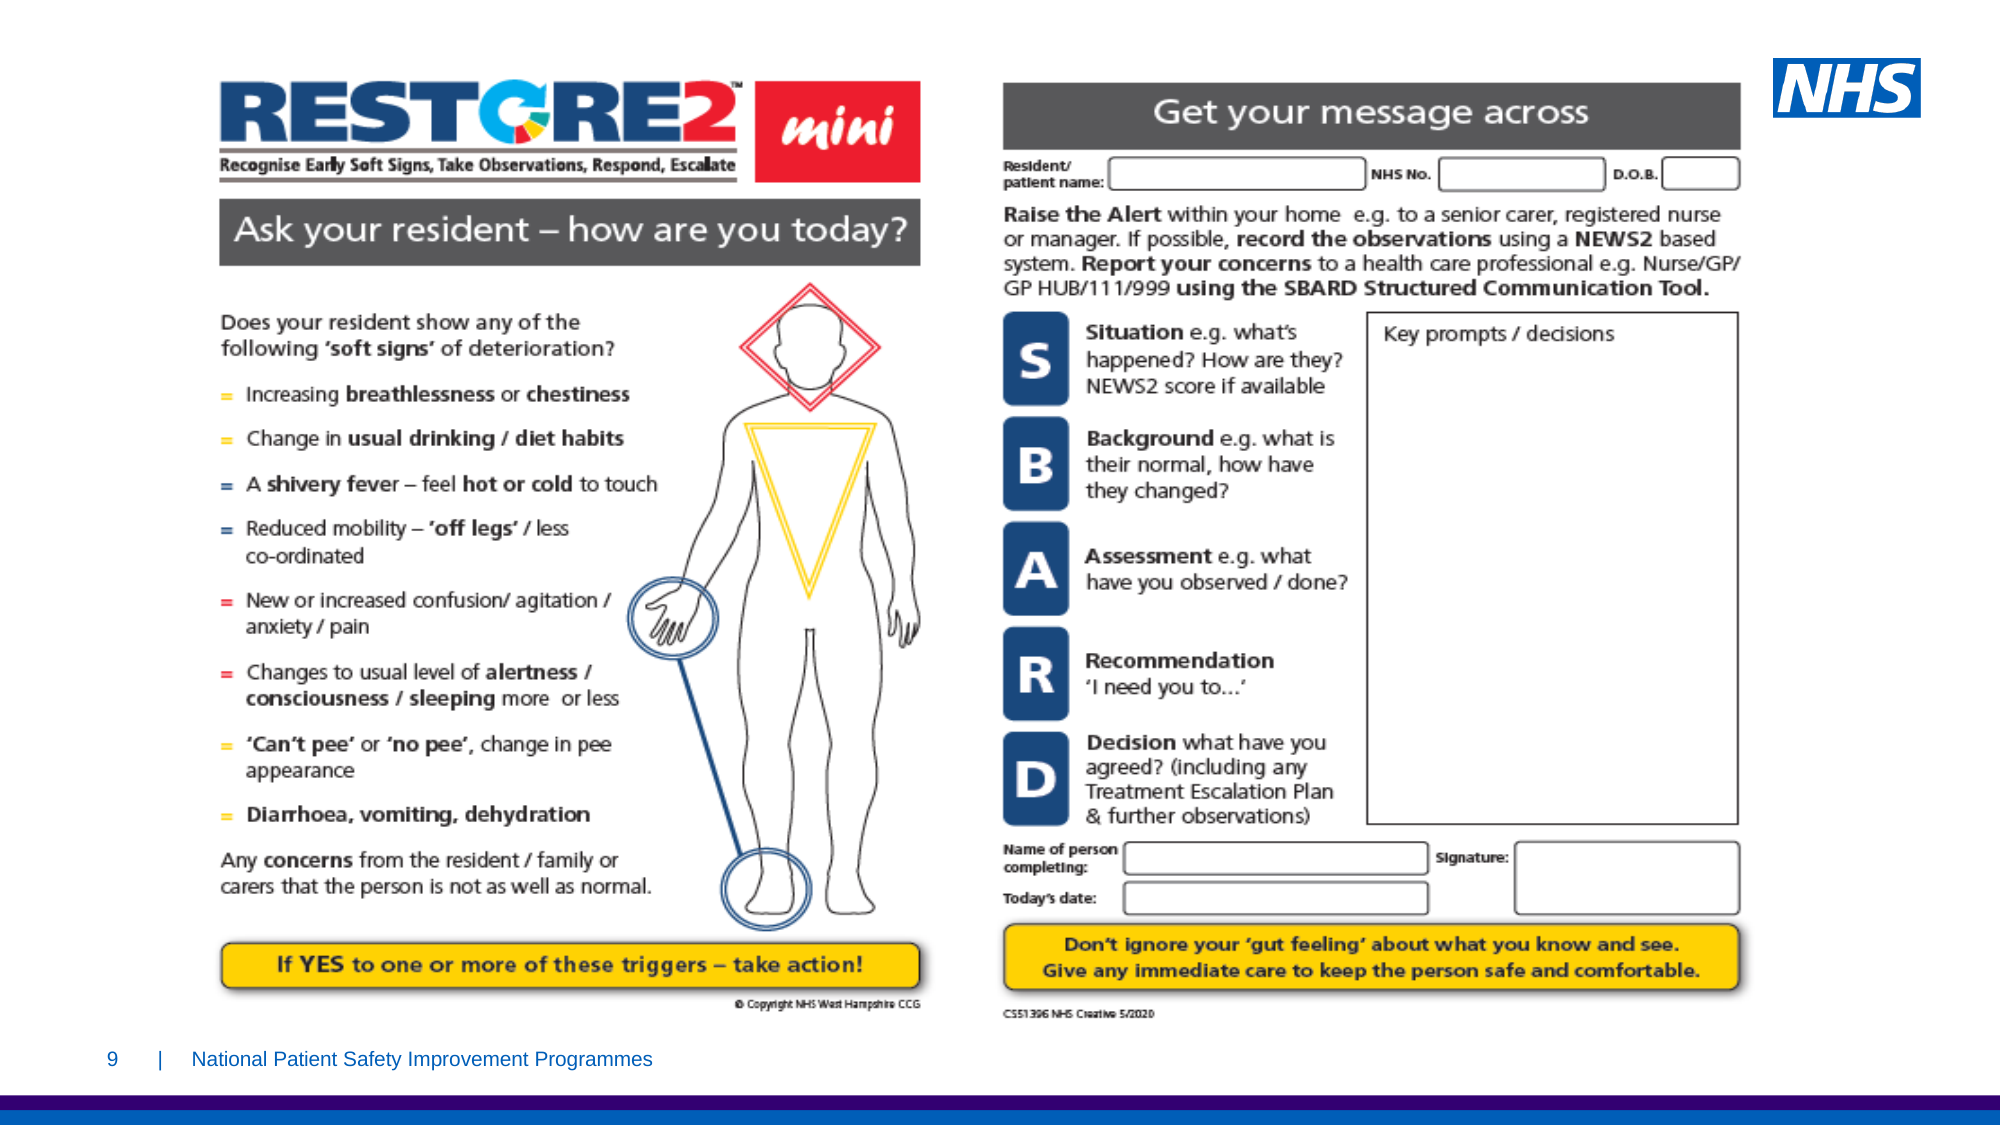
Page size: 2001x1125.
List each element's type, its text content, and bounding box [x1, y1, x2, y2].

slide_number 9 [19, 1027, 134, 1088]
picture [200, 70, 937, 1028]
picture [1773, 58, 1922, 119]
footer | National Patient Safety Improvement Programmes [157, 1027, 833, 1088]
picture [979, 70, 1762, 1028]
